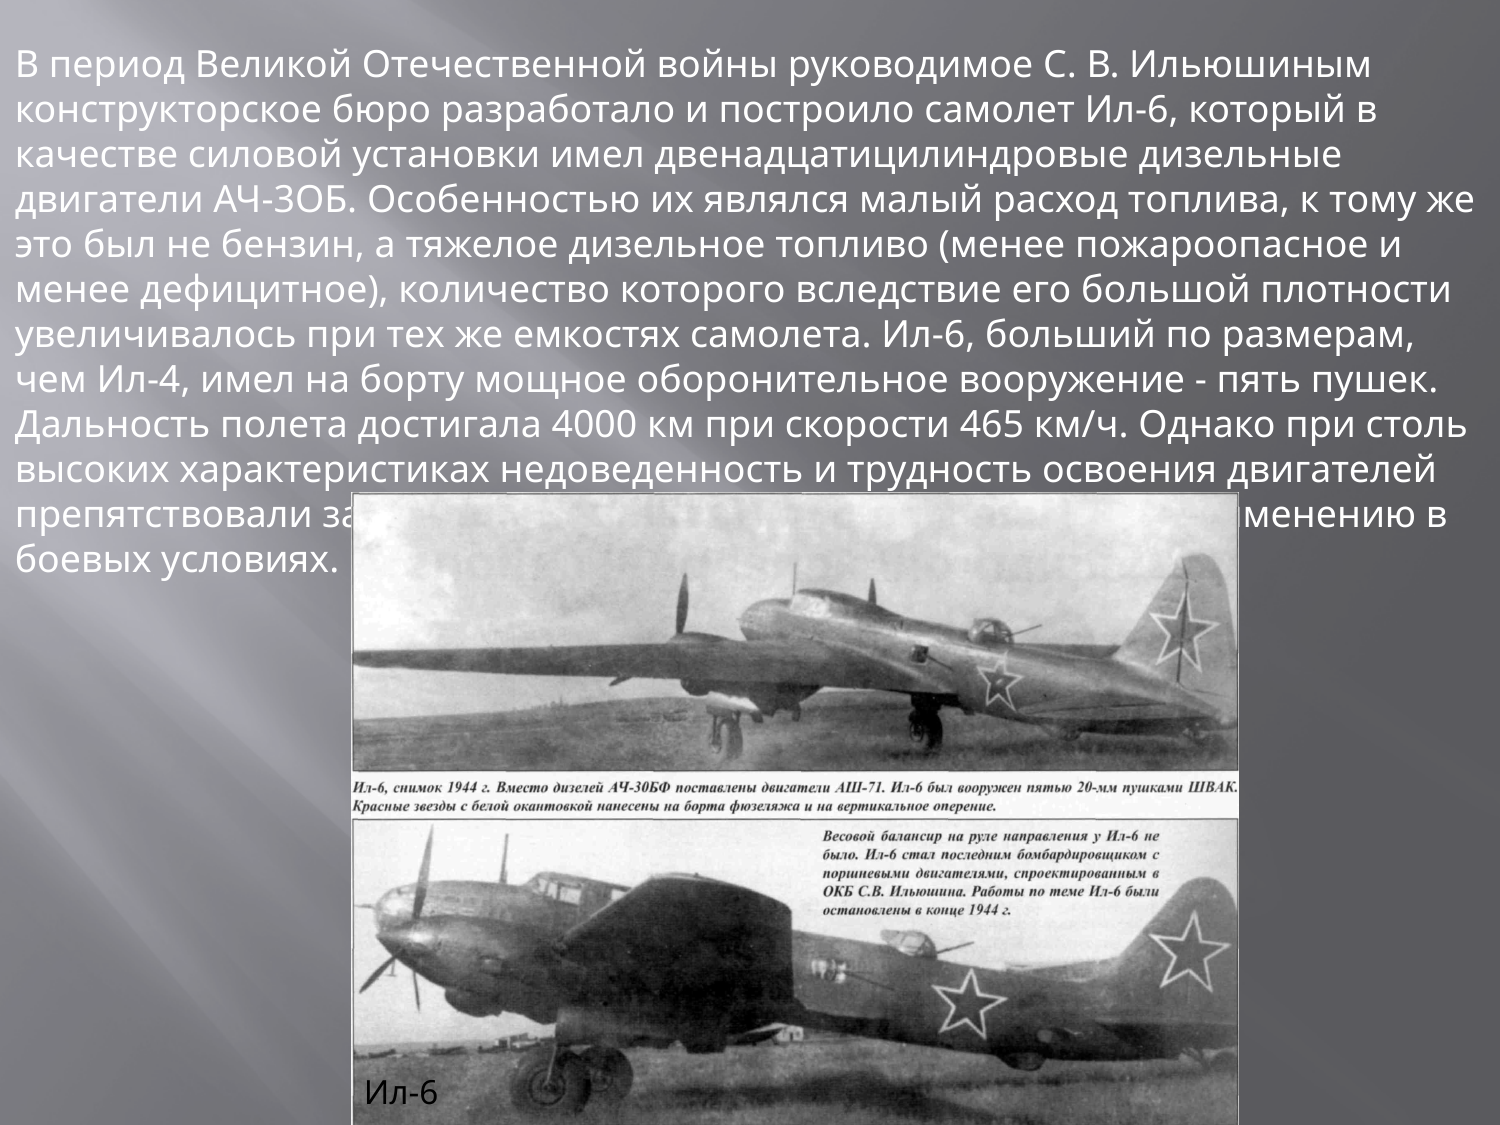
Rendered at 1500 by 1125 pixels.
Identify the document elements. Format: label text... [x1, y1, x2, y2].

text_box В период Великой Отечественной войны руководимое С. В. Ильюшиным конструкторское бюро разработало и построило самолет Ил-6, который в качестве силовой установки имел двенадцатицилиндровые дизельные двигатели АЧ-3ОБ. Особенностью их являлся малый расход топлива, к тому же это был не бензин, а тяжелое дизельное топливо (менее пожароопасное и менее дефицитное), количество которого вследствие его большой плотности увеличивалось при тех же емкостях самолета. Ил-6, больший по размерам, чем Ил-4, имел на борту мощное оборонительное вооружение - пять пушек. Дальность полета достигала 4000 км при скорости 465 км/ч. Однако при столь высоких характеристиках недоведенность и трудность освоения двигателей препятствовали запуску самолета в серийное производство и применению в боевых условиях. [0, 32, 1500, 588]
picture [351, 491, 1239, 1125]
